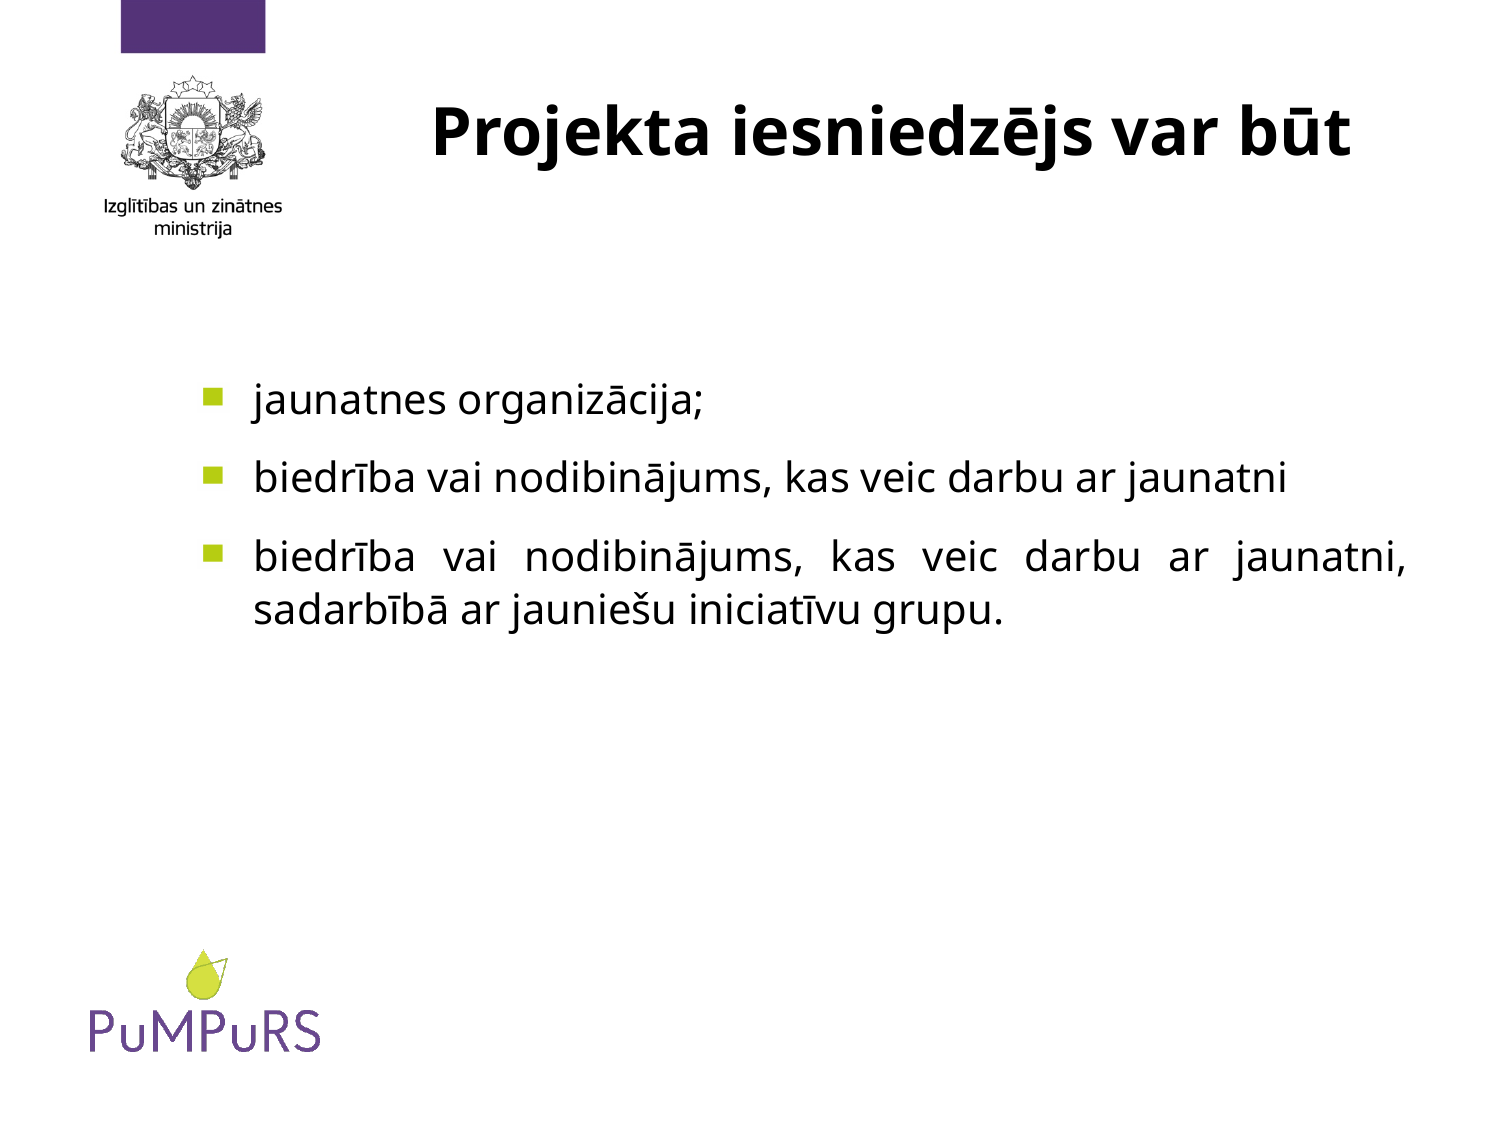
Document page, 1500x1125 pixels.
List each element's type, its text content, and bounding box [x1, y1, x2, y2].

picture [197, 382, 227, 413]
picture [197, 461, 227, 491]
picture [90, 949, 320, 1052]
text_box jaunatnes organizācija; biedrība vai nodibinājums, kas veic darbu ar jaunatni biedrība vai nodibinājums, kas veic darbu ar jaunatni, sadarbībā ar jauniešu iniciatīvu grupu. [182, 361, 1424, 641]
picture [197, 539, 227, 569]
picture [48, 0, 338, 321]
title Projekta iesniedzējs var būt [324, 81, 1459, 256]
